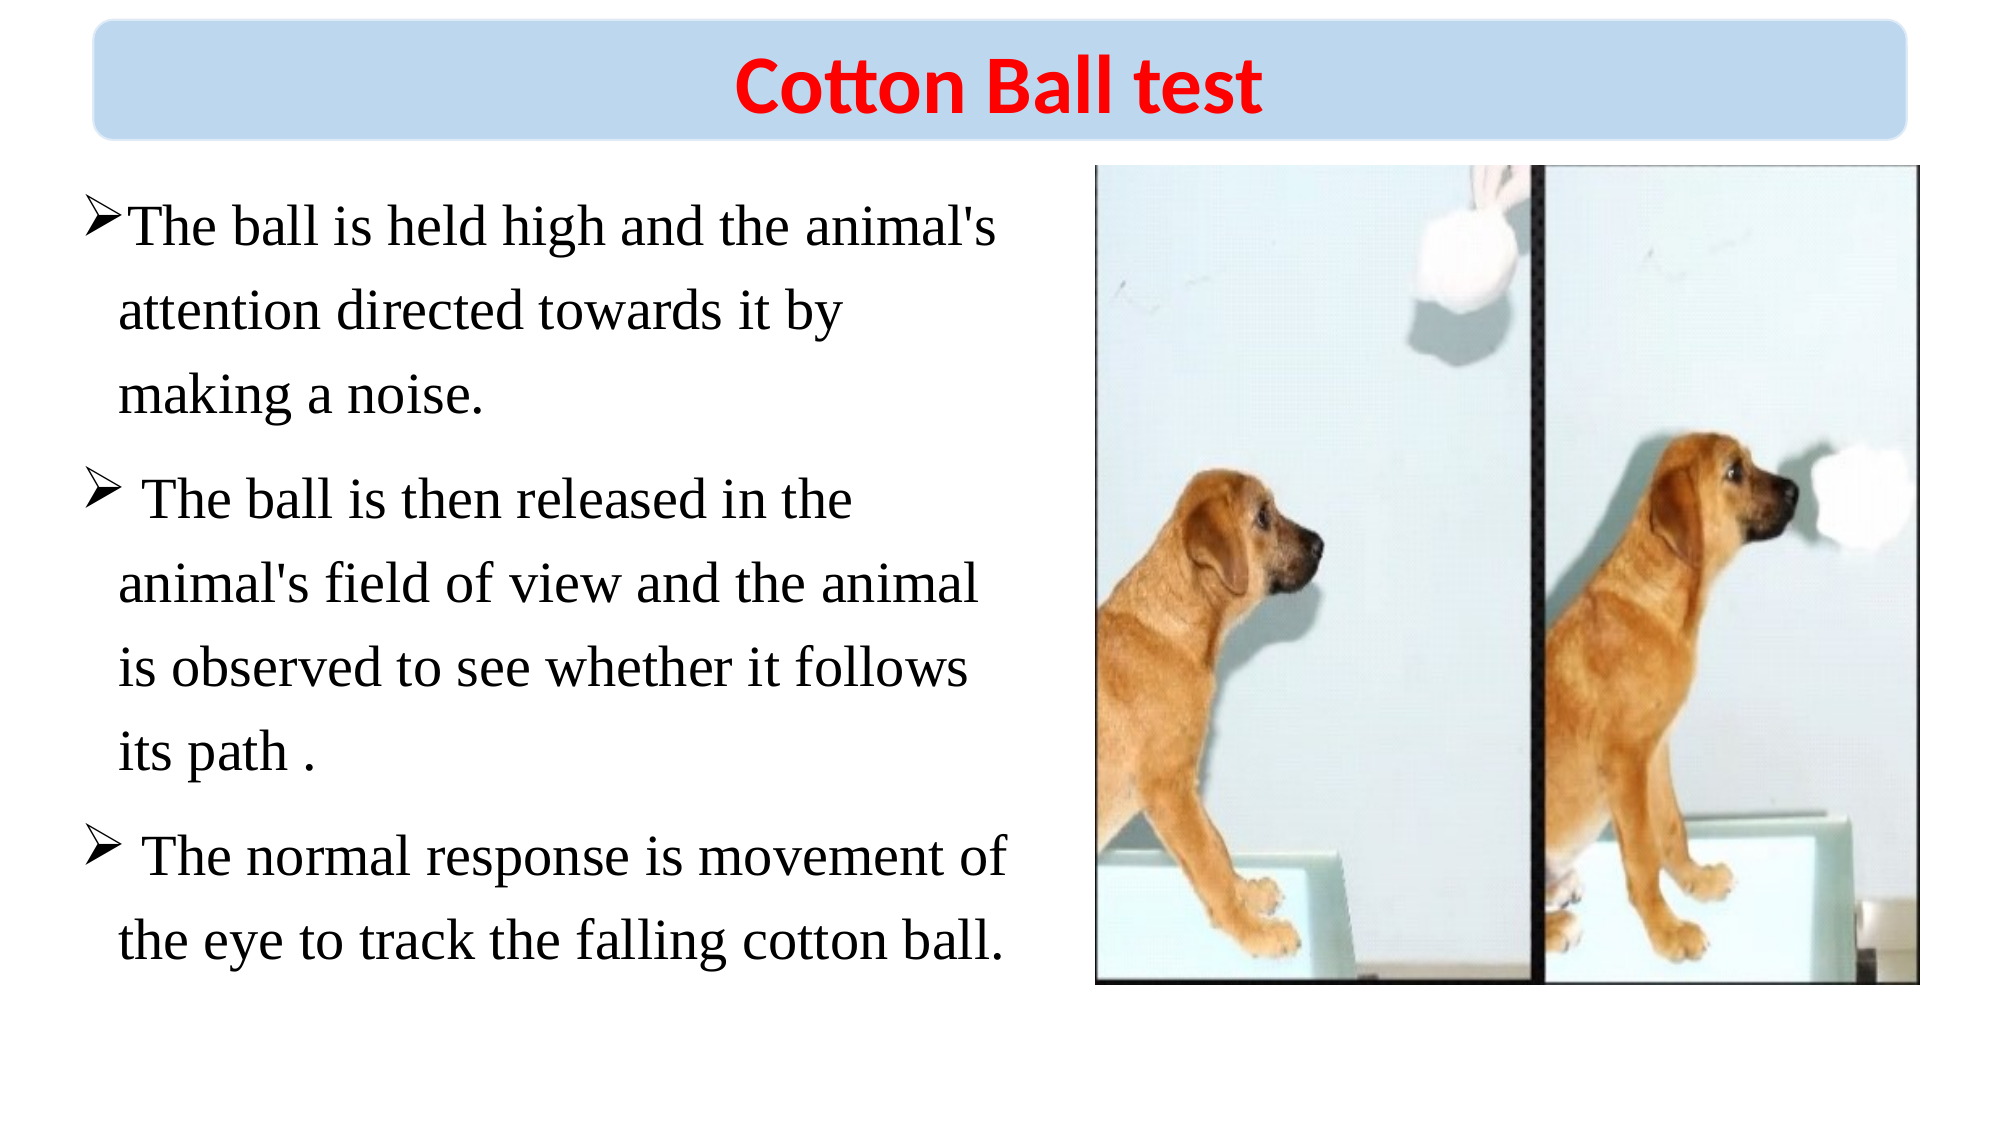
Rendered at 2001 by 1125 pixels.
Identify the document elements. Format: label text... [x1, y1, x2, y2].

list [1095, 165, 1920, 986]
text_box Cotton Ball test [92, 18, 1908, 141]
list The ball is held high and the animal's attention directed towards it by making a noise. The ball is then released in the animal's field of view and the animal is observed to see whether it follows its path . The normal response is movement of the eye to track the falling cotton ball. [65, 165, 1043, 1014]
